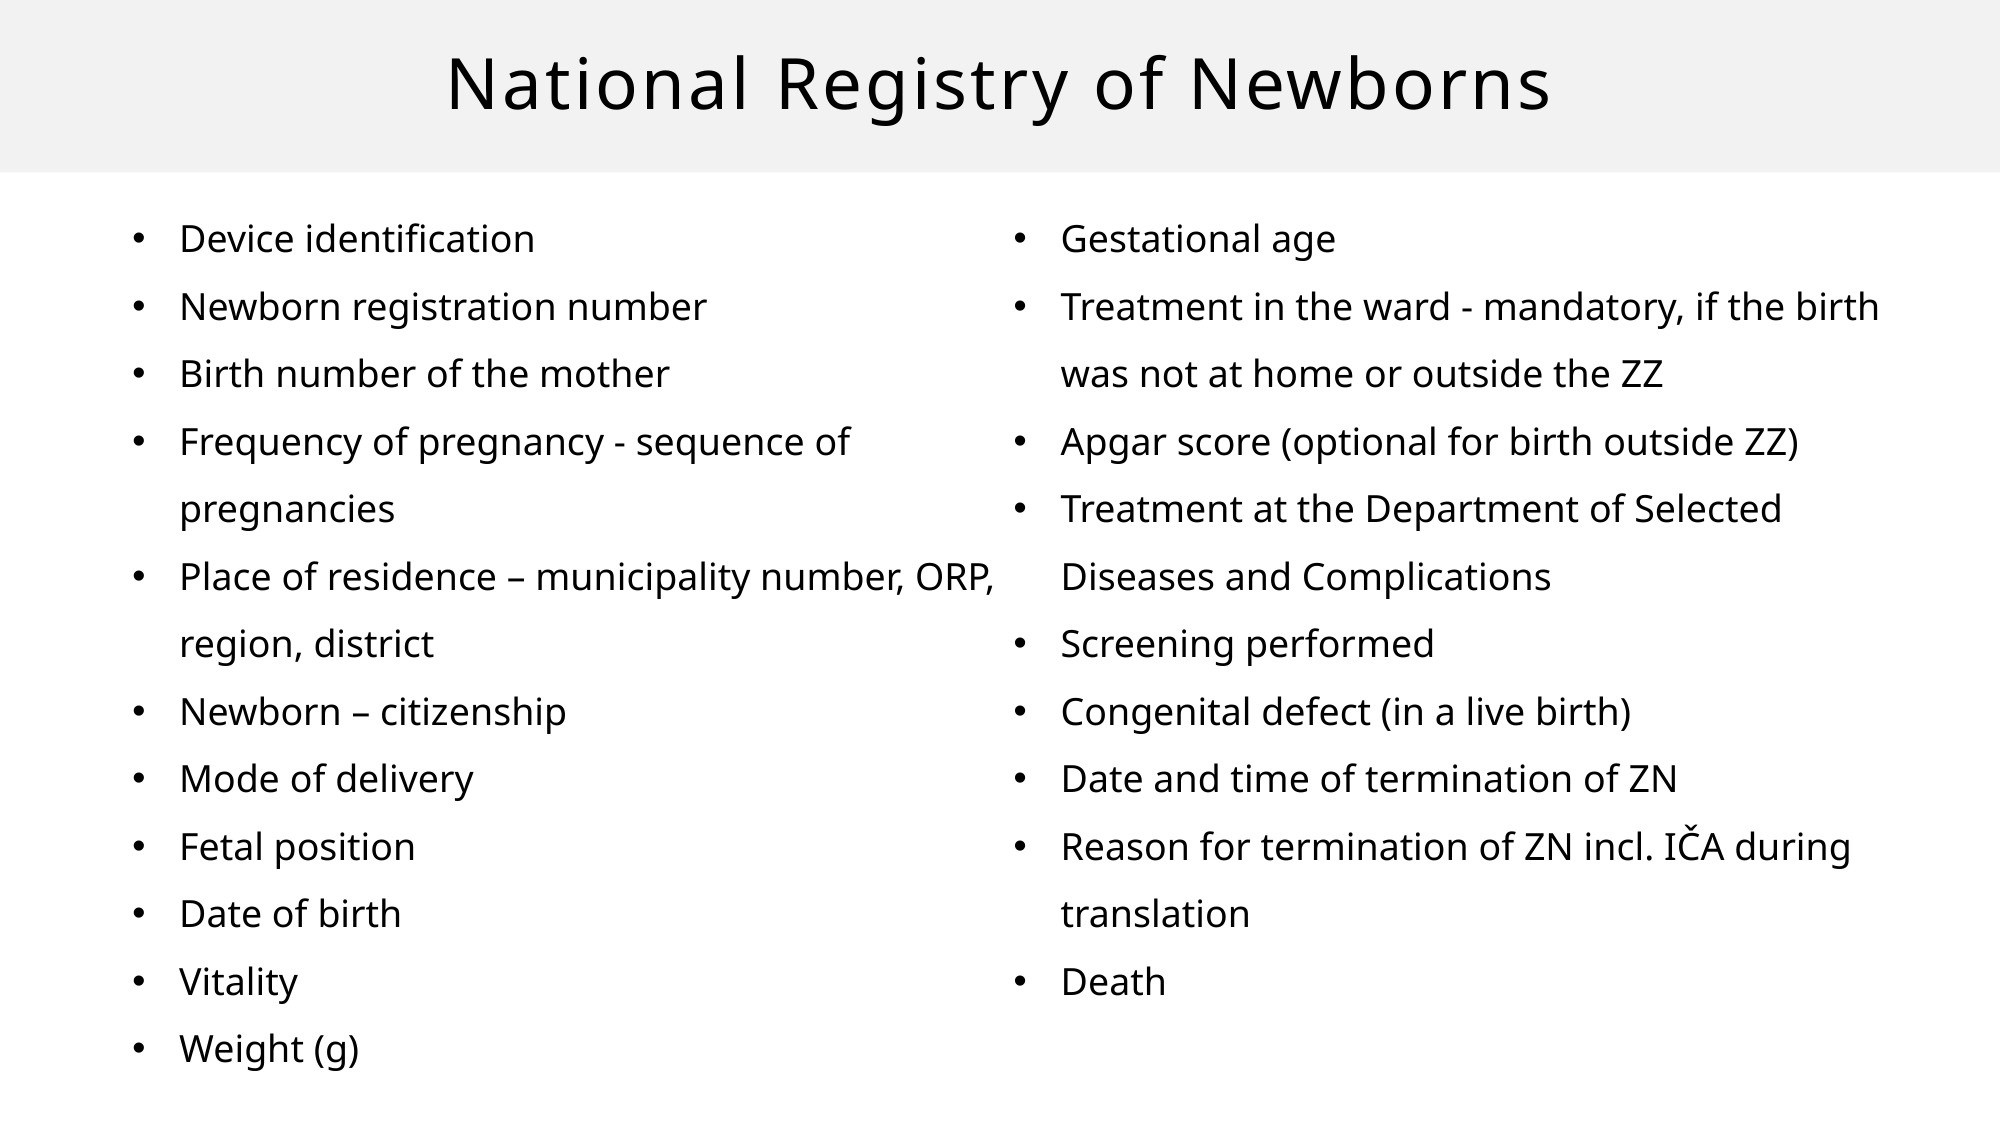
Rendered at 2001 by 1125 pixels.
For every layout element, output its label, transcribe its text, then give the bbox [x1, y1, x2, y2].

text_box Device identification Newborn registration number Birth number of the mother Frequency of pregnancy - sequence of pregnancies Place of residence – municipality number, ORP, region, district Newborn – citizenship Mode of delivery Fetal position Date of birth Vitality Weight (g) Gestational age Treatment in the ward - mandatory, if the birth was not at home or outside the ZZ Apgar score (optional for birth outside ZZ) Treatment at the Department of Selected Diseases and Complications Screening performed Congenital defect (in a live birth) Date and time of termination of ZN Reason for termination of ZN incl. IČA during translation Death [117, 185, 1910, 1123]
title National Registry of Newborns [0, 0, 2000, 173]
